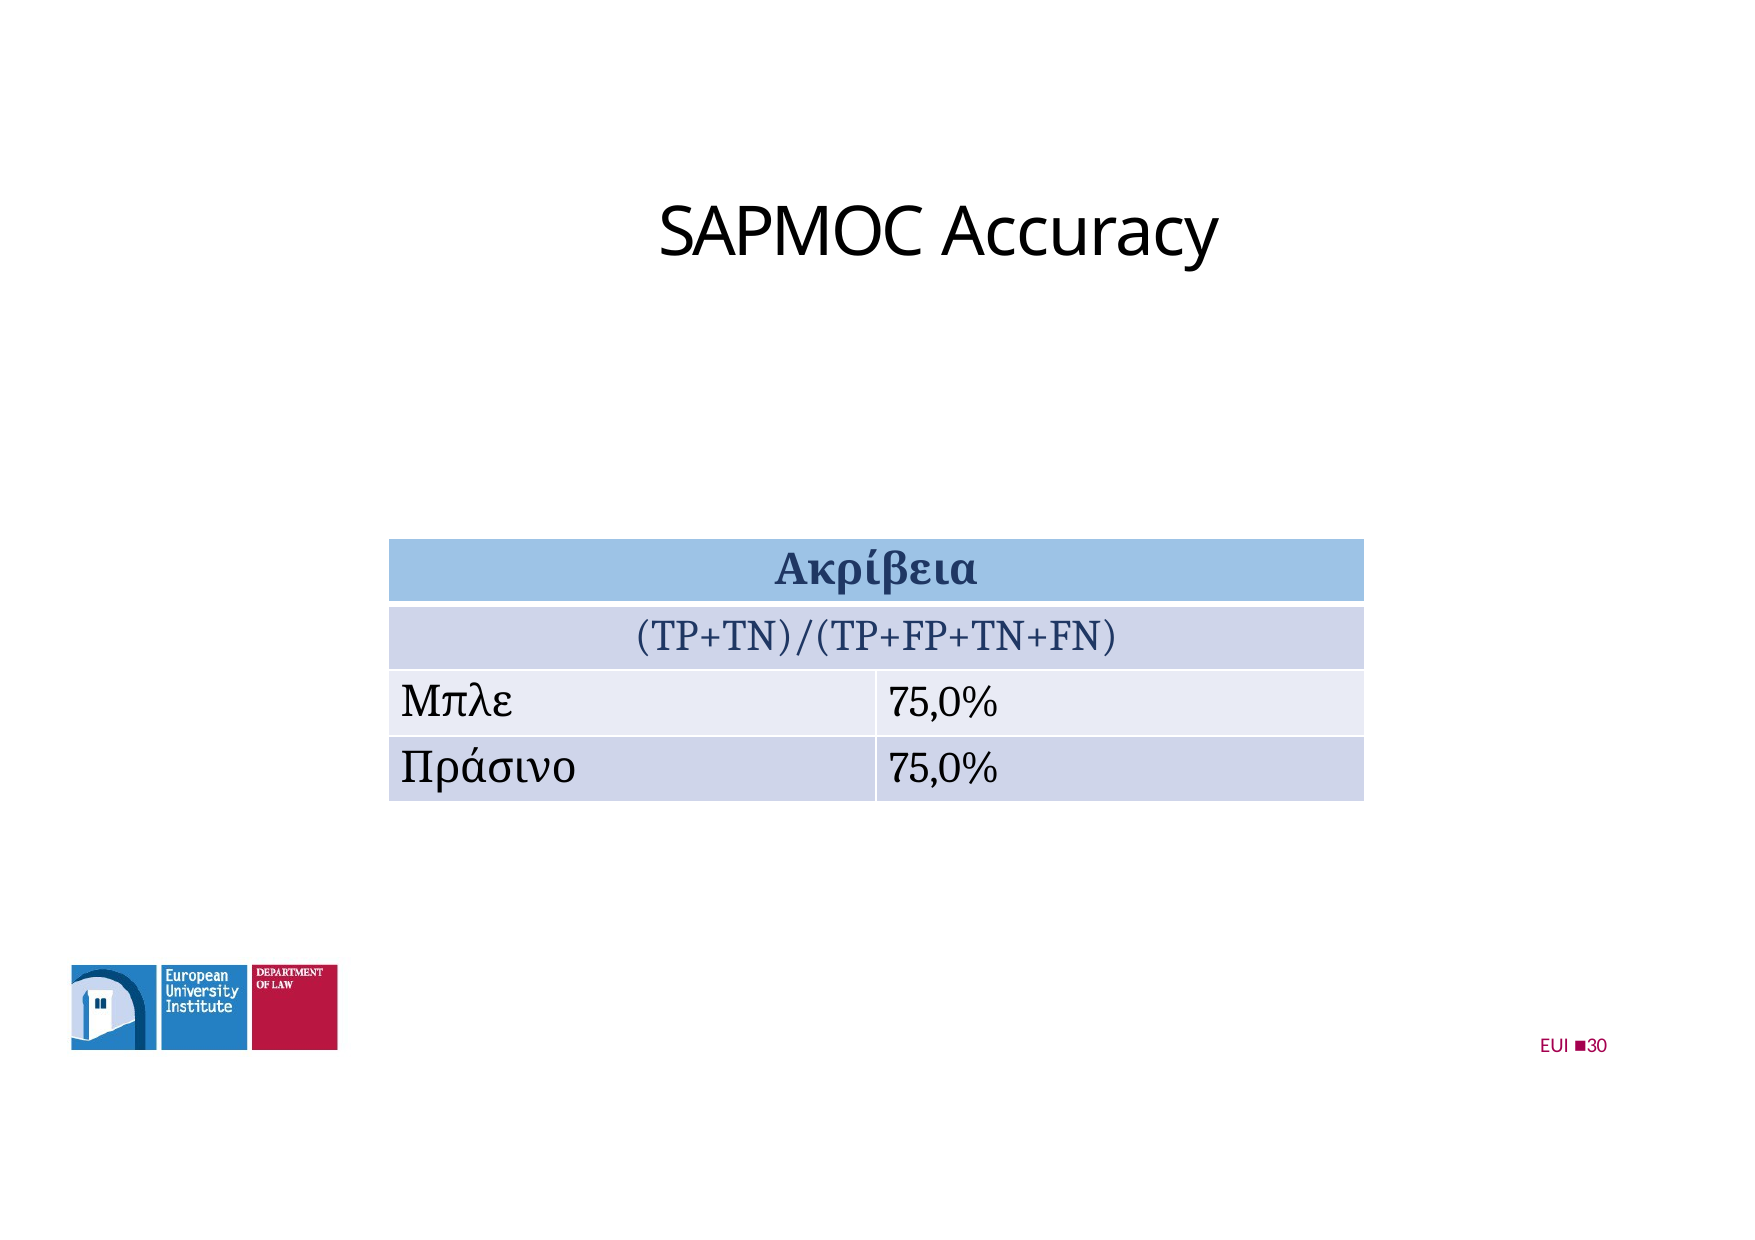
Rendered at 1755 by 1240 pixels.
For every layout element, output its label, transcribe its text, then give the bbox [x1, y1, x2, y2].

table_cell 75,0% [877, 671, 1364, 735]
table_cell Πράσινο [389, 737, 875, 801]
table_cell Μπλε [389, 671, 875, 735]
title SAPMOC Accuracy [155, 119, 1597, 394]
text_box EUI ■30 [1538, 1029, 1611, 1057]
table_cell 75,0% [877, 737, 1364, 801]
table_header Ακρίβεια [389, 539, 1364, 601]
table_cell (TP+TN)/(TP+FP+TN+FN) [389, 607, 1364, 669]
picture [67, 957, 351, 1057]
